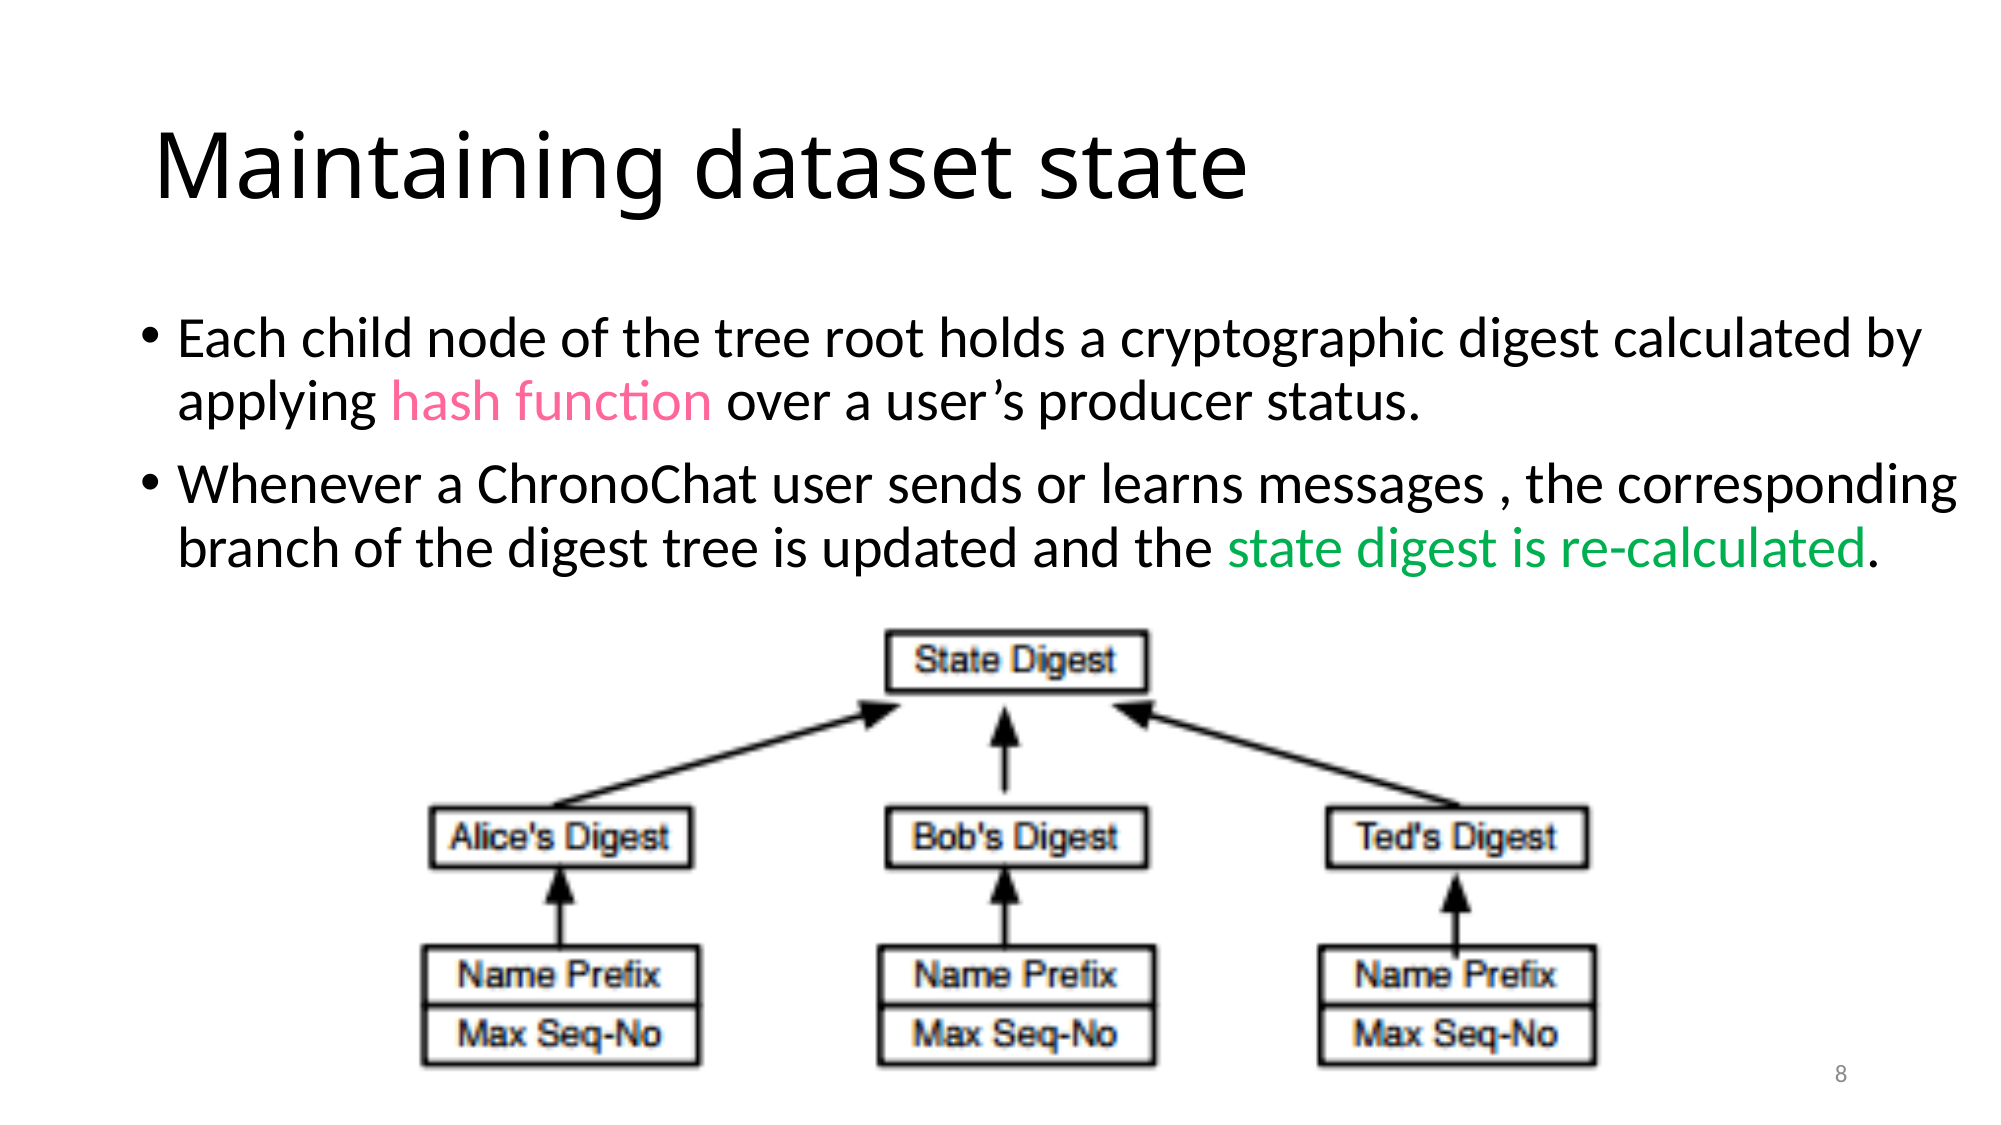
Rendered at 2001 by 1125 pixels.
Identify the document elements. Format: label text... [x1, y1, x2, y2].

picture [402, 591, 1618, 1103]
list Each child node of the tree root holds a cryptographic digest calculated by applying hash function over a user’s producer status. Whenever a ChronoChat user sends or learns messages , the corresponding branch of the digest tree is updated and the state digest is re-calculated. [125, 299, 1988, 1043]
slide_number 8 [1618, 1042, 1863, 1103]
title Maintaining dataset state [137, 59, 1863, 278]
